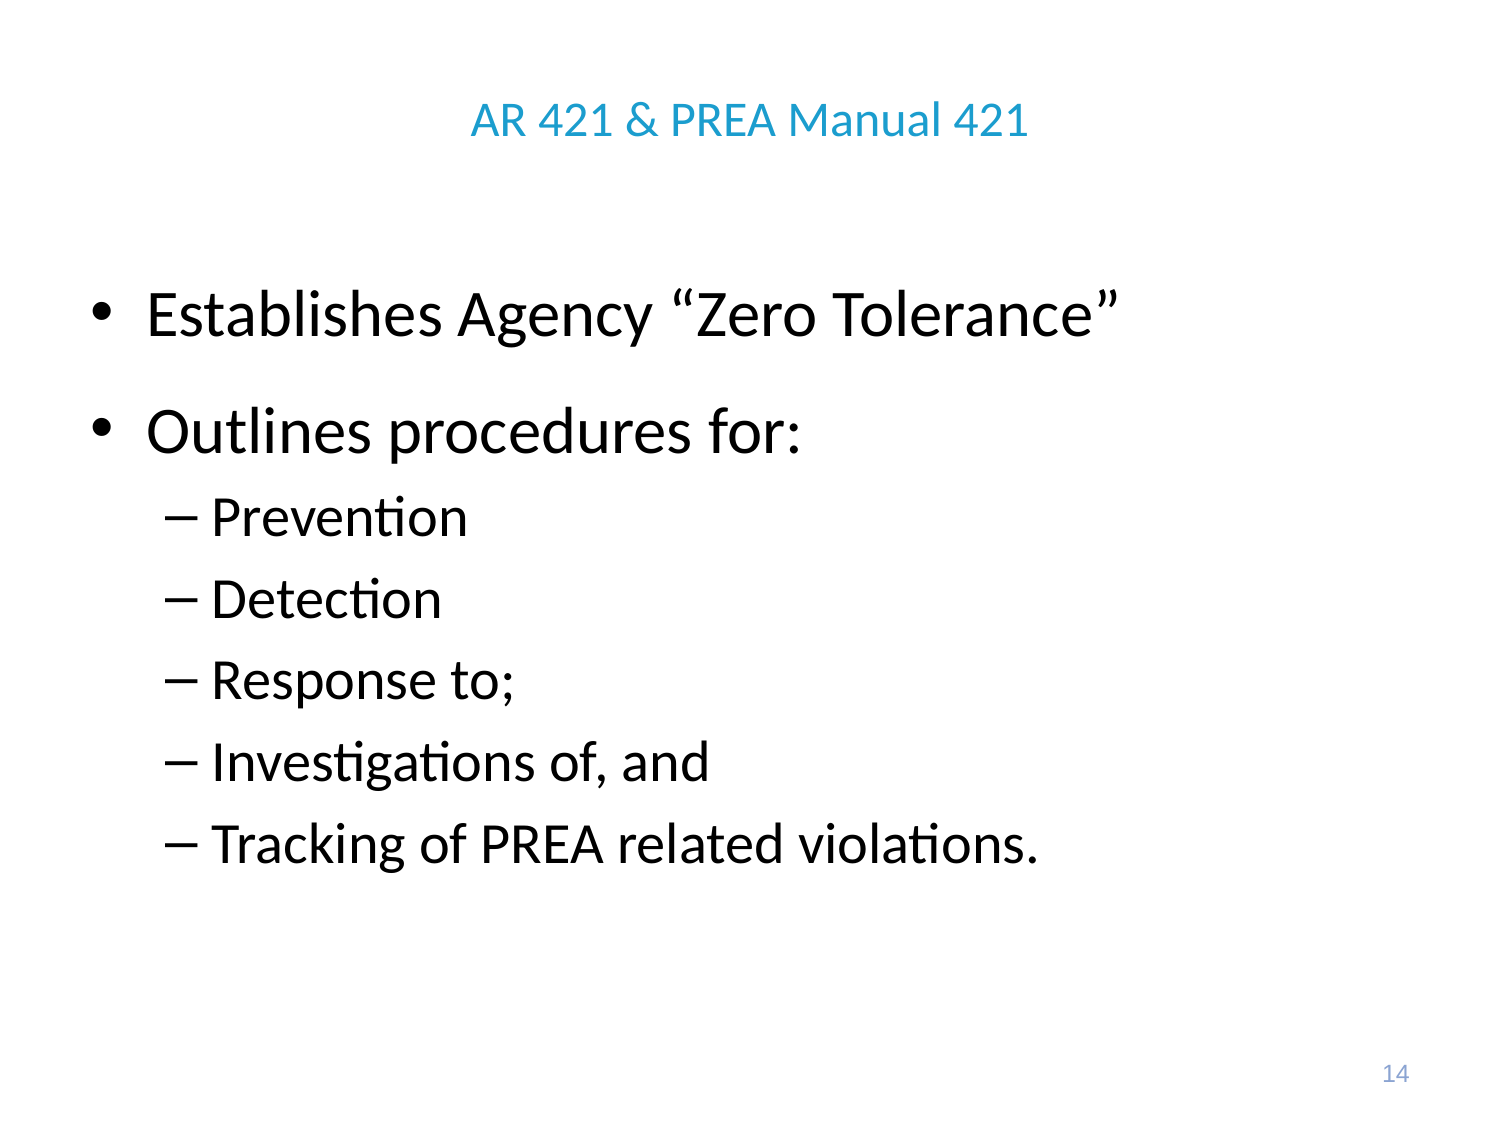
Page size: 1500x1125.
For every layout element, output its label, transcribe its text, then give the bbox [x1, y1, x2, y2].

list Establishes Agency “Zero Tolerance” Outlines procedures for: Prevention Detection Response to; Investigations of, and Tracking of PREA related violations. [75, 262, 1425, 1005]
slide_number 14 [1074, 1042, 1425, 1103]
title AR 421 & PREA Manual 421 [75, 45, 1425, 233]
